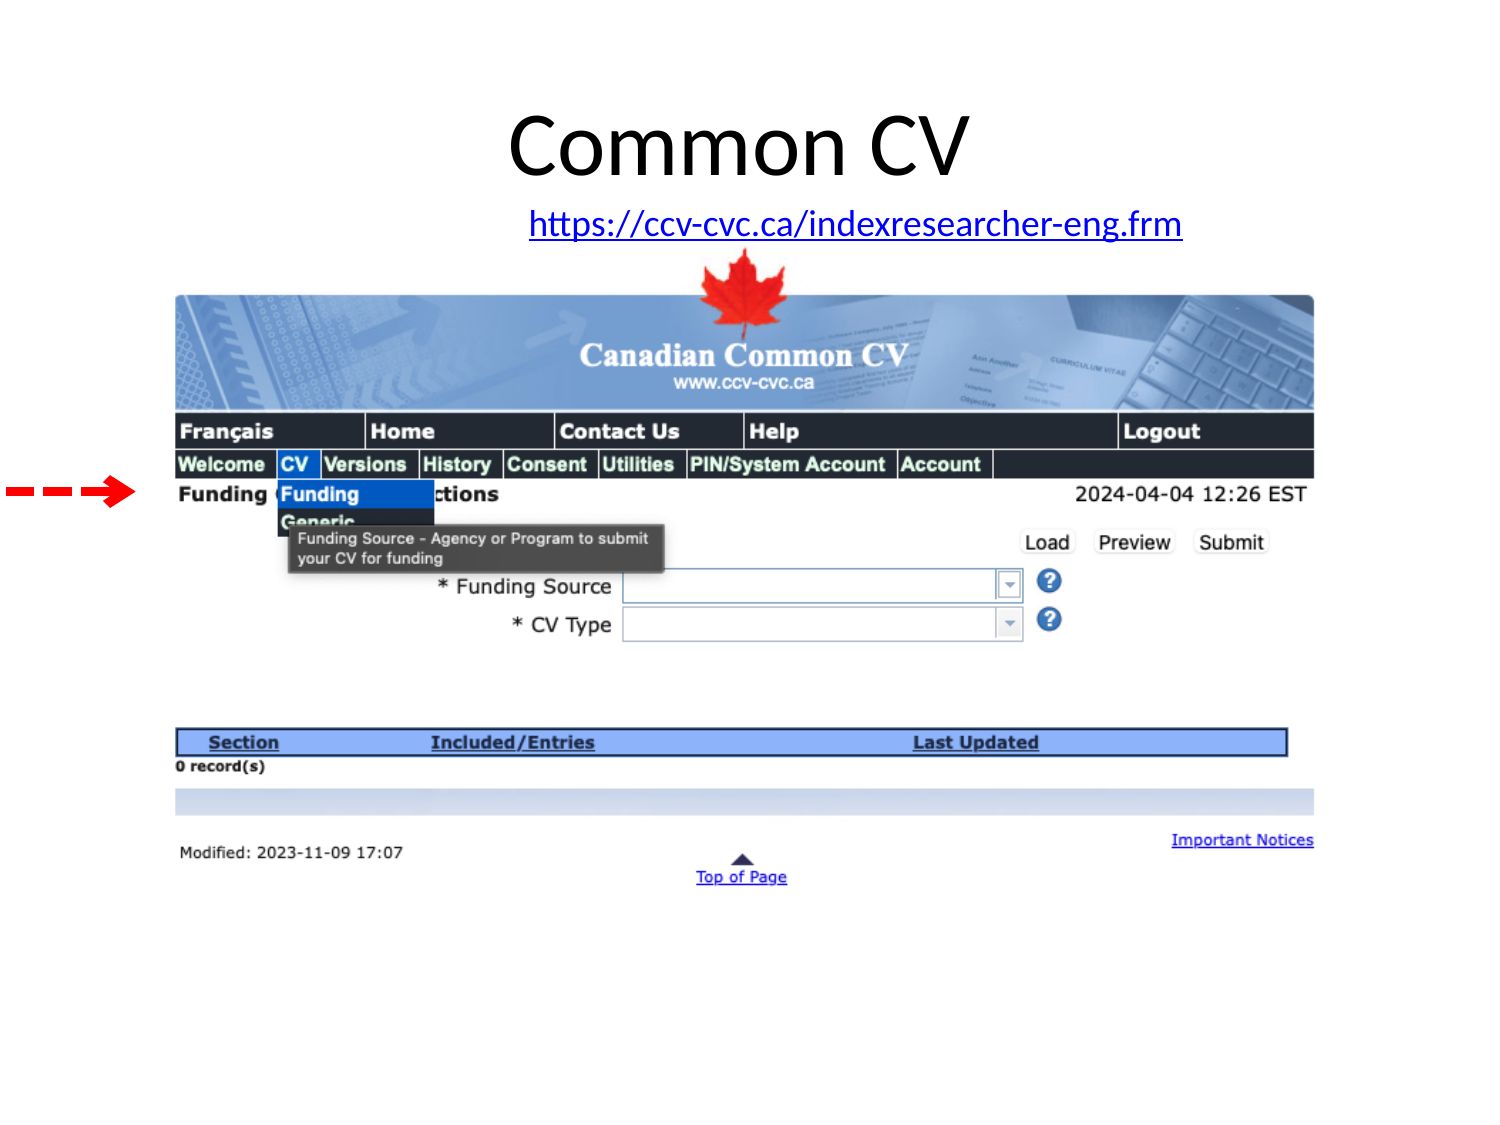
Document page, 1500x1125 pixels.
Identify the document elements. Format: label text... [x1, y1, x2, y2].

text_box https://ccv-cvc.ca/indexresearcher-eng.frm [513, 191, 1264, 242]
title Common CV [75, 45, 1425, 233]
picture [147, 244, 1375, 965]
